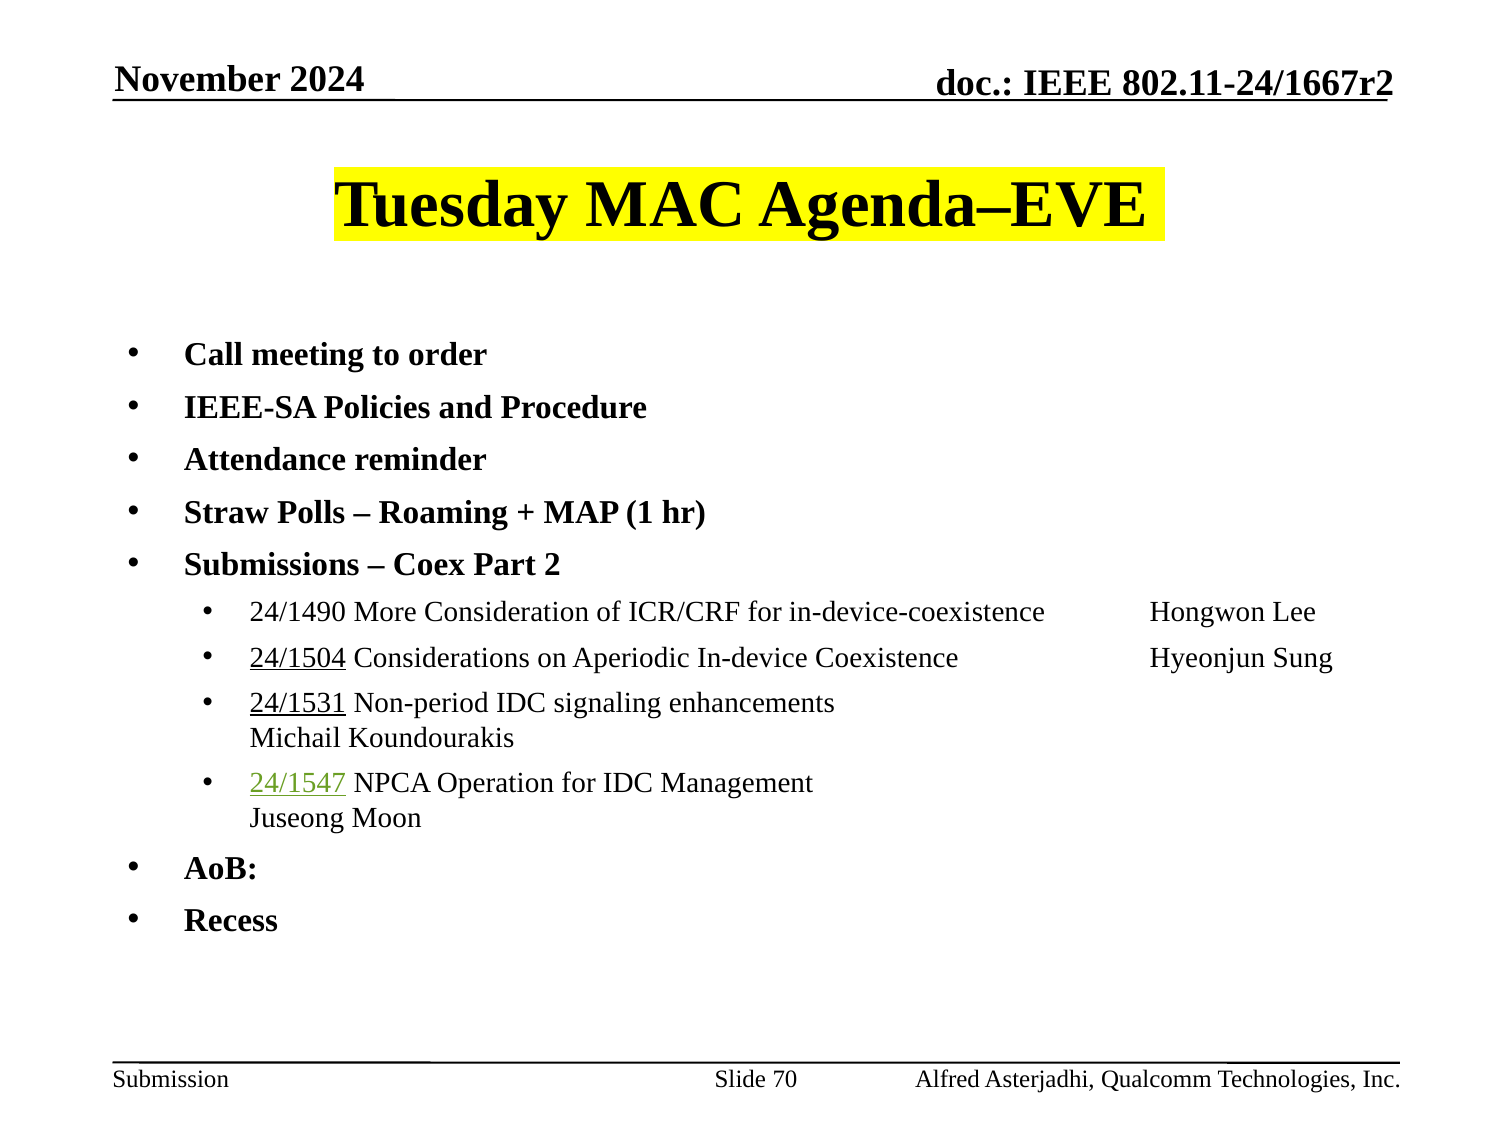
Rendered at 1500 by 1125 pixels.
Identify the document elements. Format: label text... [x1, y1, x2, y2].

footer Alfred Asterjadhi, Qualcomm Technologies, Inc. [878, 1061, 1402, 1093]
slide_number Slide 70 [712, 1061, 800, 1123]
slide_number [114, 54, 423, 100]
title Tuesday MAC Agenda–EVE [112, 112, 1388, 288]
list Call meeting to order IEEE-SA Policies and Procedure Attendance reminder Straw Polls – Roaming + MAP (1 hr) Submissions – Coex Part 2 24/1490 More Consideration of ICR/CRF for in-device-coexistence Hongwon Lee 24/1504 Considerations on Aperiodic In-device Coexistence Hyeonjun Sung 24/1531 Non-period IDC signaling enhancements Michail Koundourakis 24/1547 NPCA Operation for IDC Management Juseong Moon AoB: Recess [112, 324, 1388, 1063]
